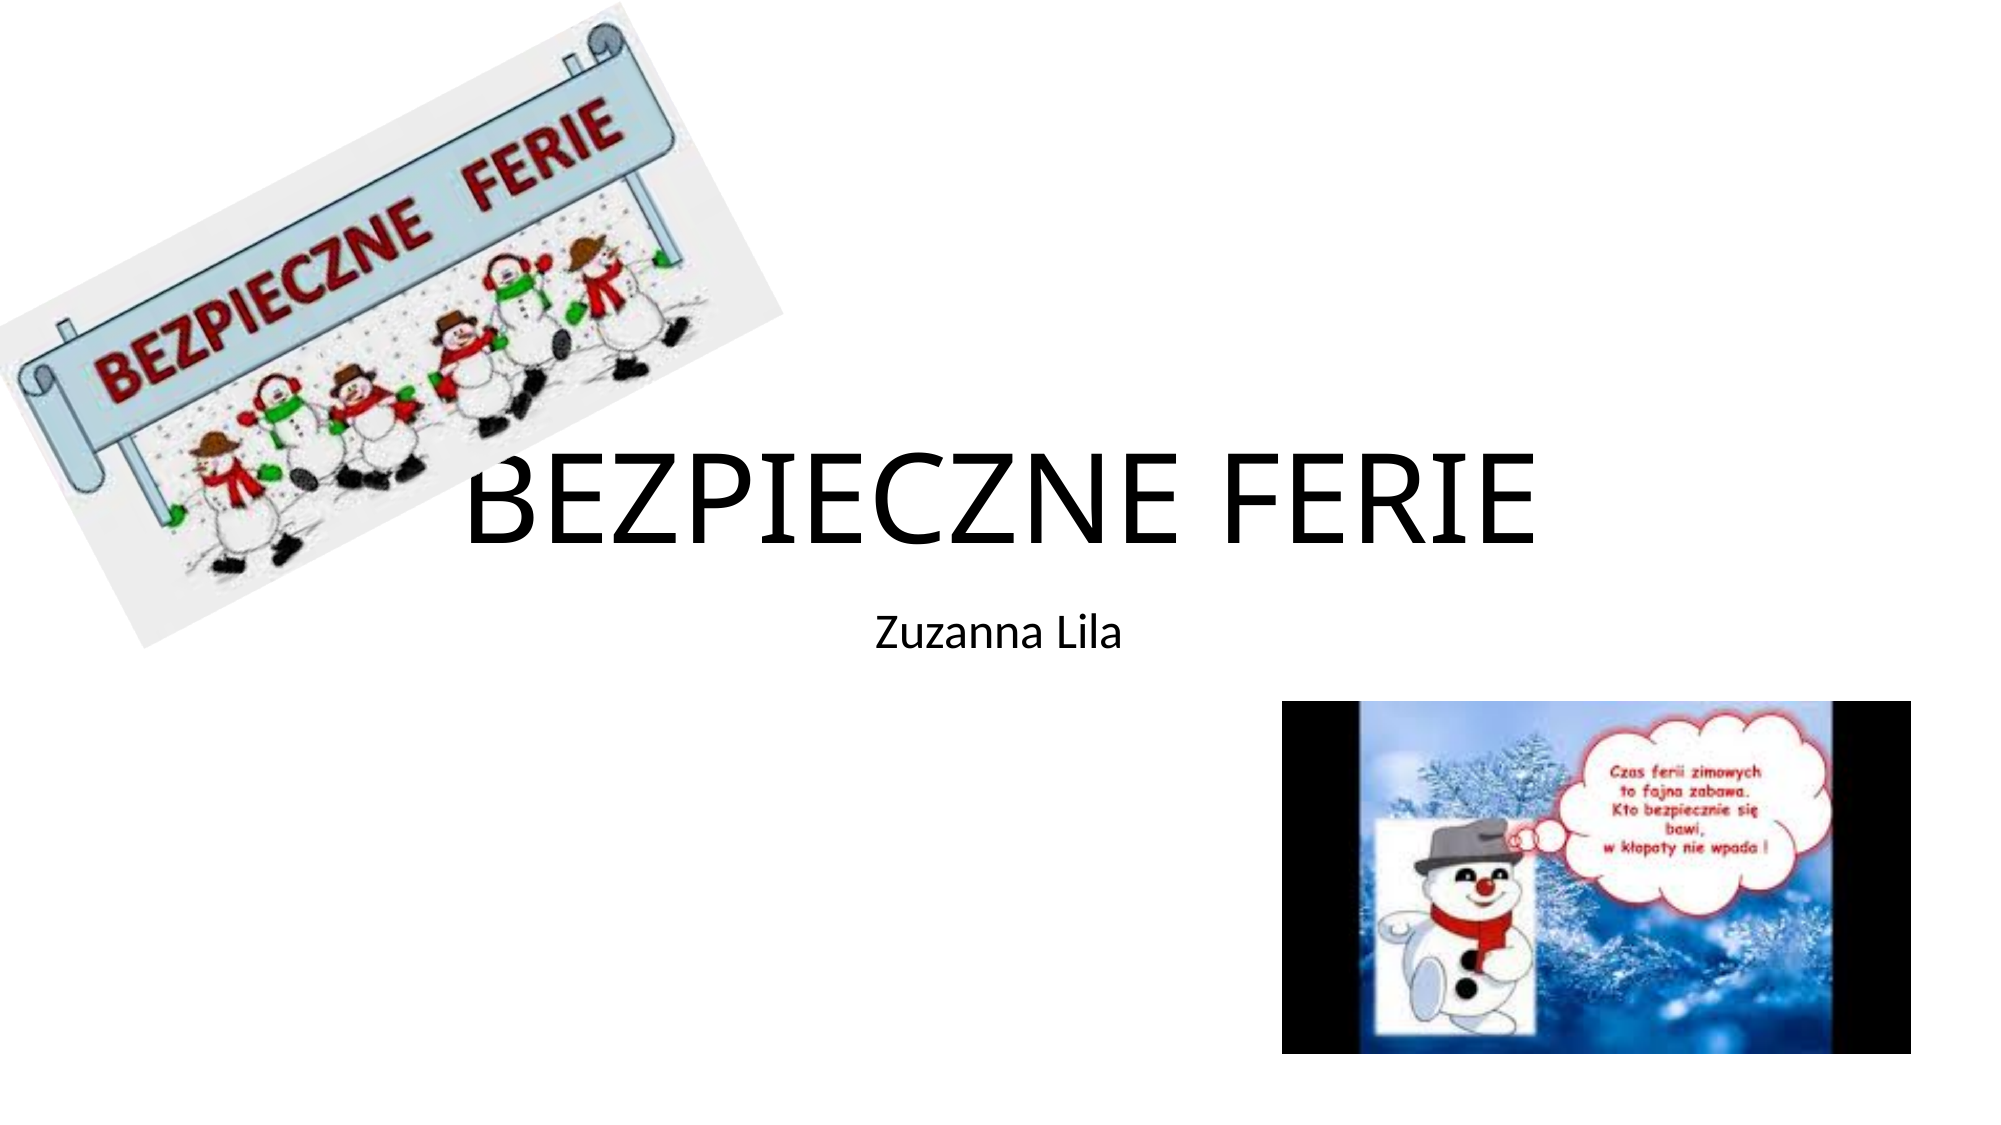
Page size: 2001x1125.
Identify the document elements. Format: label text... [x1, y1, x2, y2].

text_box BEZPIECZNE FERIE [286, 184, 1750, 576]
picture [1282, 701, 1911, 1054]
picture [0, 3, 783, 648]
text_box Zuzanna Lila [249, 590, 1750, 863]
